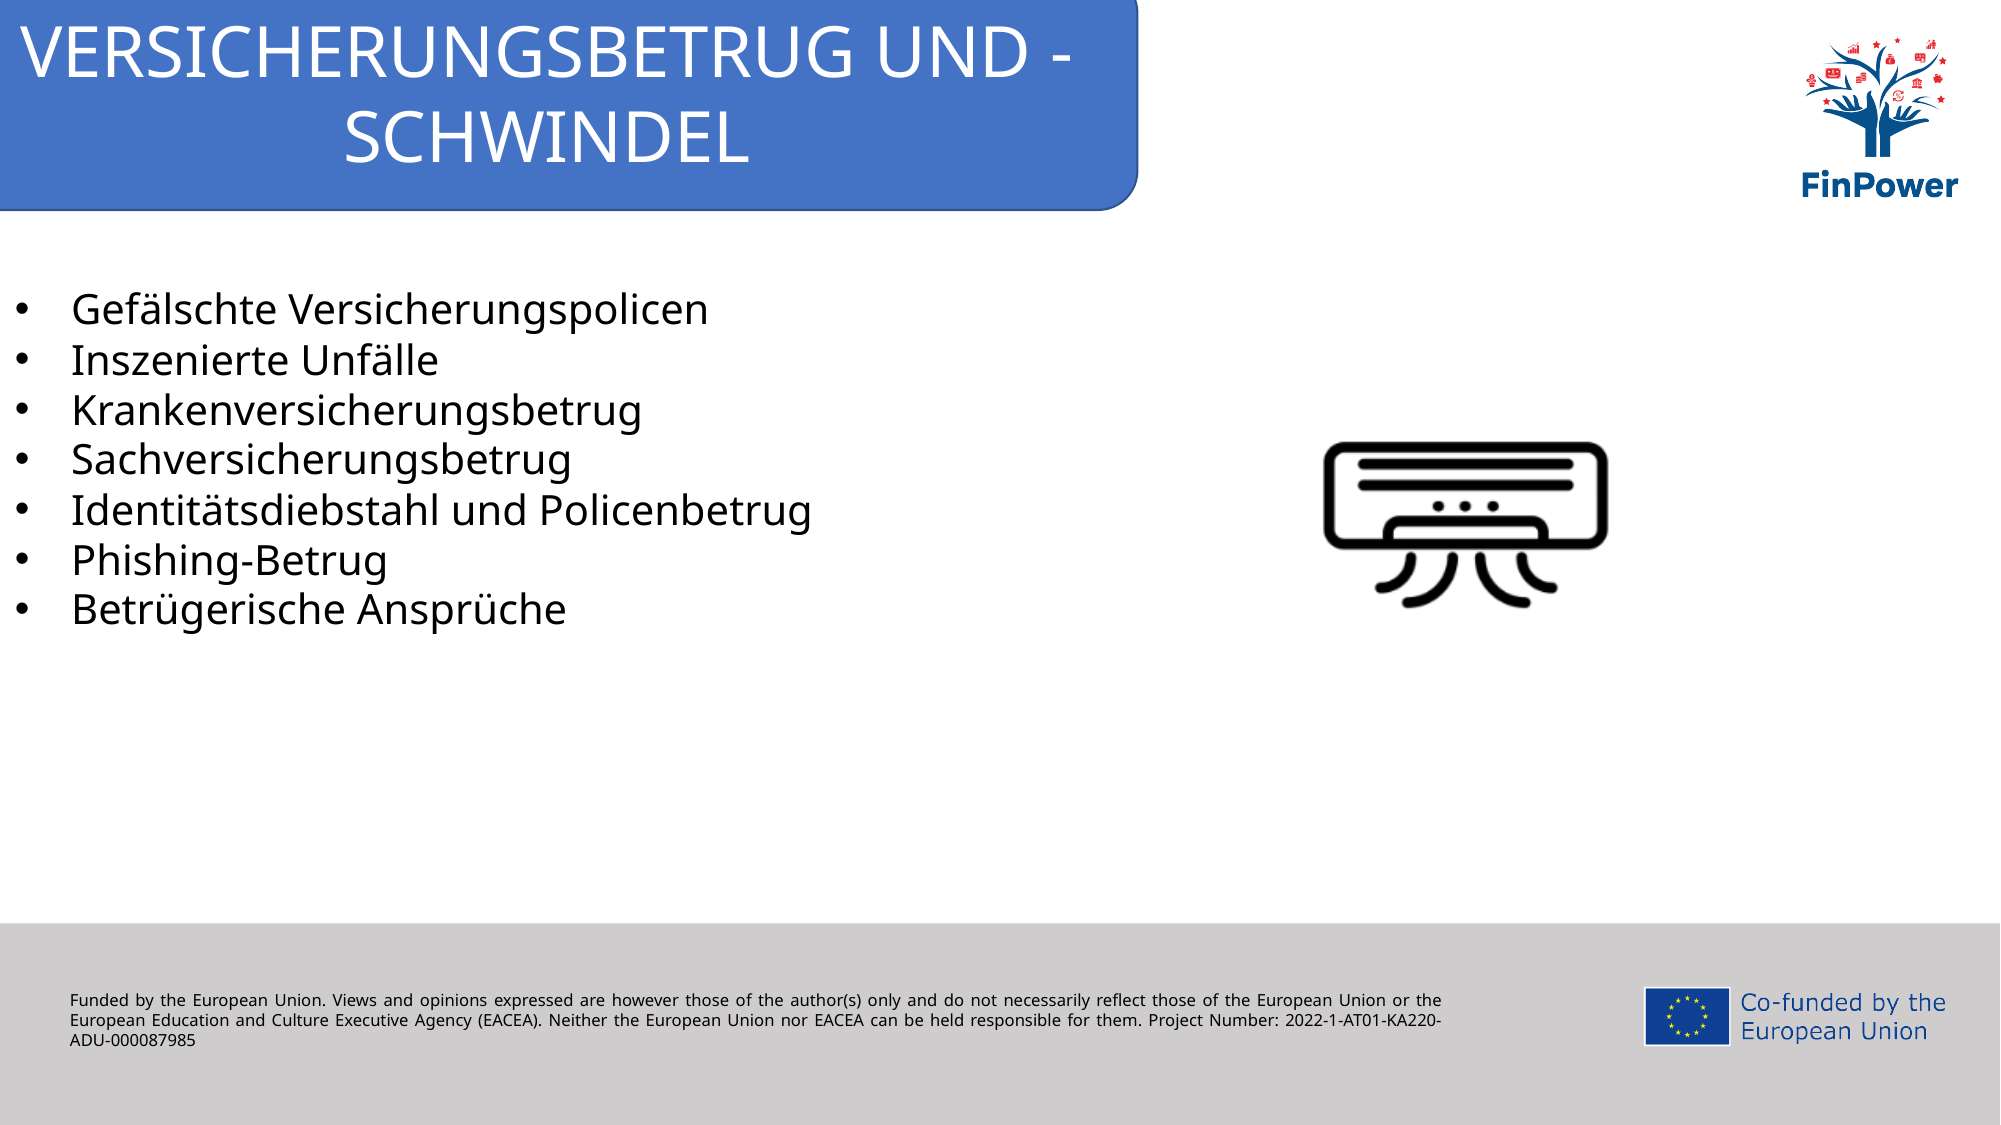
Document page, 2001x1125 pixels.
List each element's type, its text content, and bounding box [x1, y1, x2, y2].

picture [1278, 406, 1640, 639]
picture [1626, 968, 1974, 1064]
text_box Gefälschte Versicherungspolicen Inszenierte Unfälle Krankenversicherungsbetrug Sachversicherungsbetrug Identitätsdiebstahl und Policenbetrug Phishing-Betrug Betrügerische Ansprüche [0, 275, 1828, 791]
picture [1799, 28, 1961, 207]
text_box VERSICHERUNGSBETRUG UND -SCHWINDEL [0, 0, 1138, 211]
footer Funded by the European Union. Views and opinions expressed are however those of the author(s) only and do not necessarily reflect those of the European Union or the European Education and Culture Executive Agency (EACEA). Neither the European Union nor EACEA can be held responsible for them. Project Number: 2022-1-AT01-KA220-ADU-000087985 [55, 983, 1460, 1077]
text_box [0, 923, 2000, 1125]
